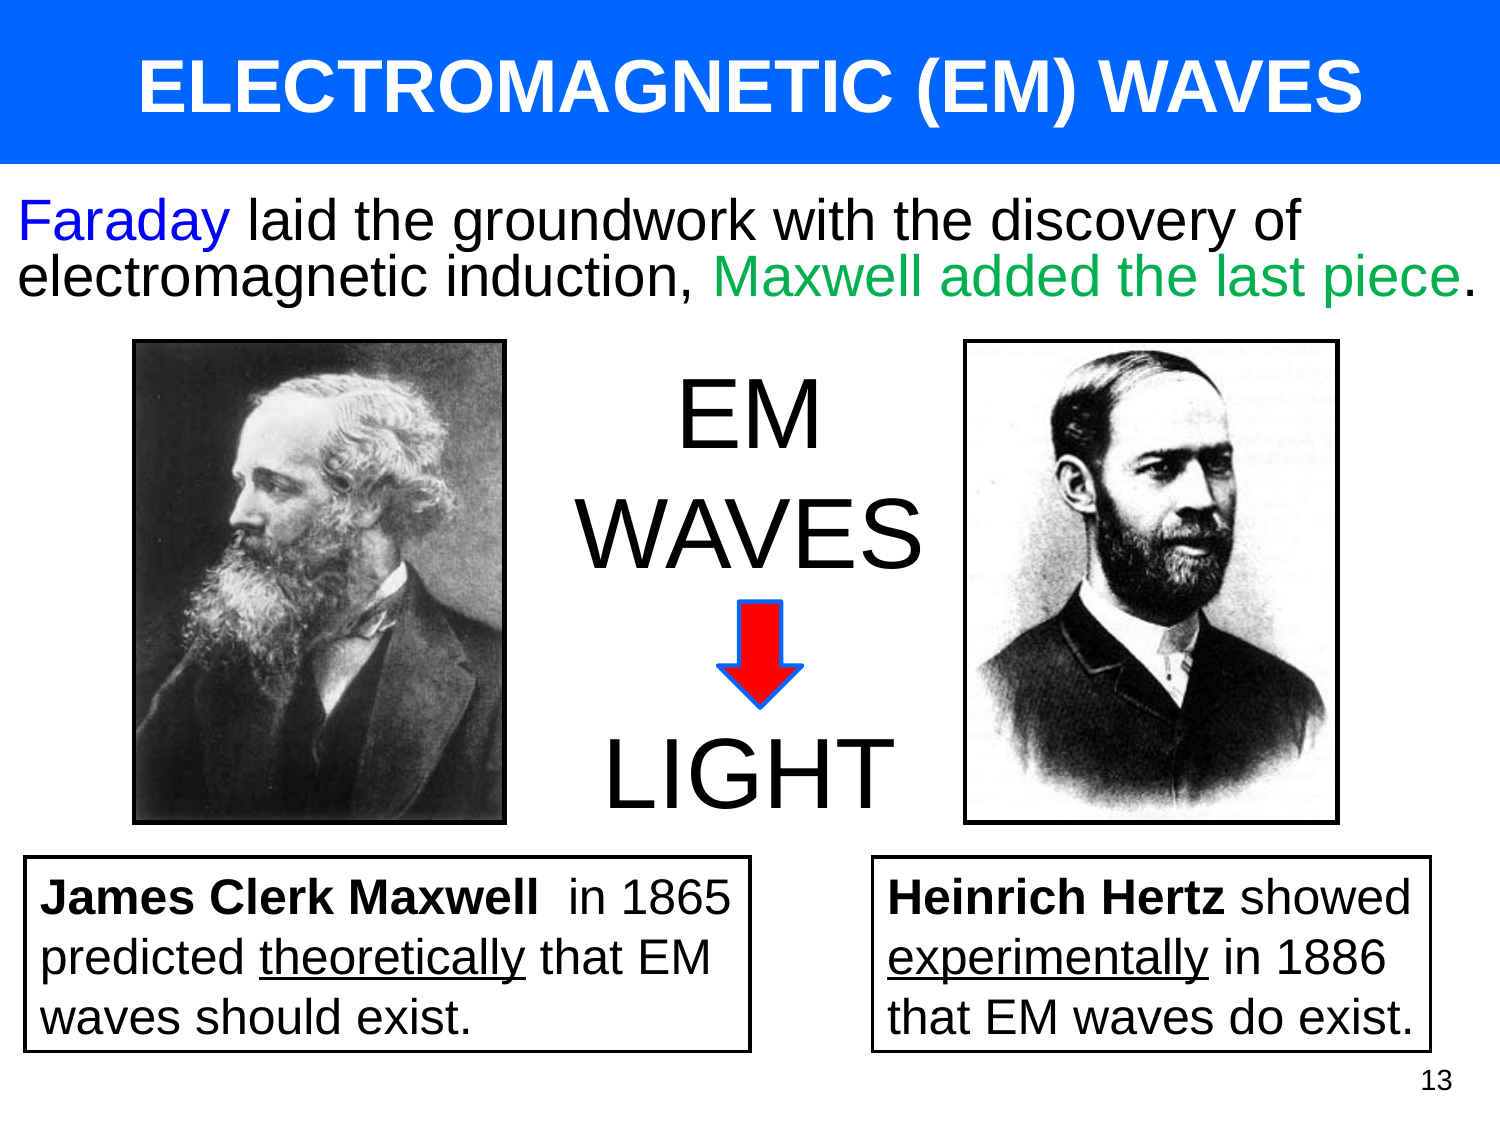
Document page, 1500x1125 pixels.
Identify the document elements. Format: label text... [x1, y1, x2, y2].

slide_number 13 [1117, 1053, 1468, 1111]
list Faraday laid the groundwork with the discovery of electromagnetic induction, Maxwell added the last piece. [17, 195, 1486, 304]
text_box [715, 599, 805, 710]
text_box EM WAVES LIGHT [559, 341, 940, 836]
text_box James Clerk Maxwell in 1865 predicted theoretically that EM waves should exist. [24, 856, 750, 1052]
title ELECTROMAGNETIC (EM) WAVES [0, 0, 1500, 164]
text_box Heinrich Hertz showed experimentally in 1886 that EM waves do exist. [872, 856, 1431, 1052]
picture [966, 342, 1336, 821]
picture [135, 342, 503, 821]
